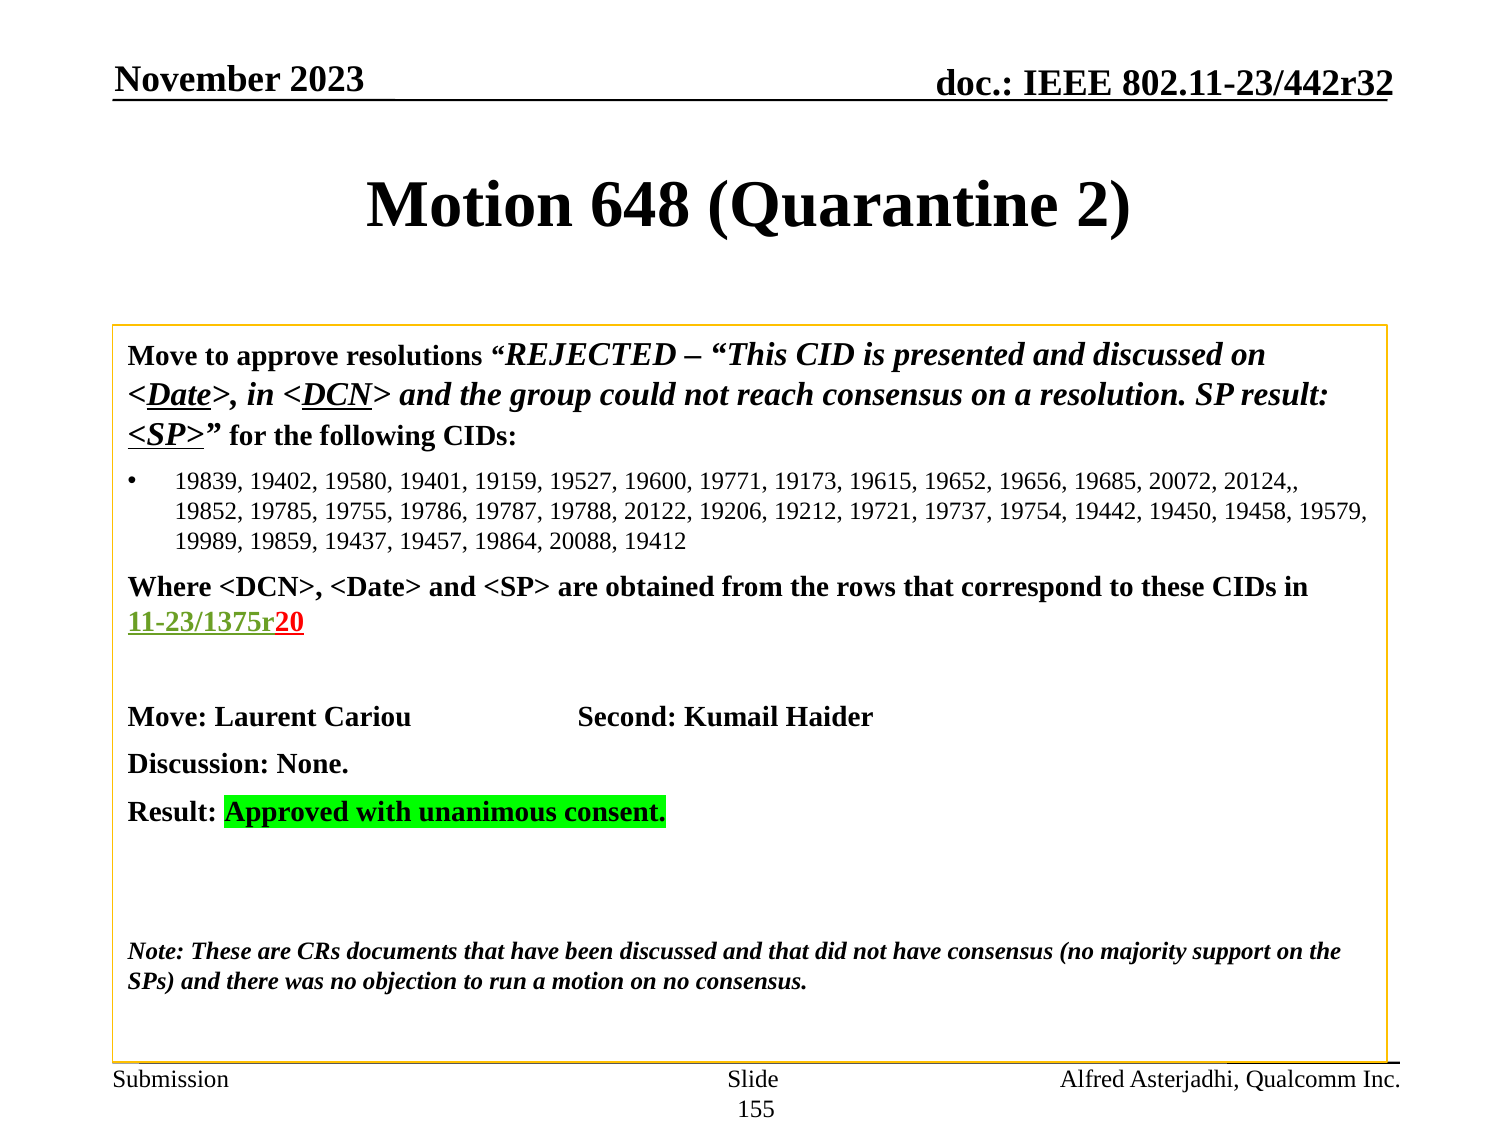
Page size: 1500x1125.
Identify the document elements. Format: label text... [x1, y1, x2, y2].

footer Alfred Asterjadhi, Qualcomm Inc. [878, 1061, 1402, 1093]
title Motion 648 (Quarantine 2) [112, 112, 1388, 288]
slide_number Slide 155 [712, 1061, 800, 1123]
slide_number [114, 62, 423, 100]
list Move to approve resolutions “REJECTED – “This CID is presented and discussed on <Date>, in <DCN> and the group could not reach consensus on a resolution. SP result: <SP>” for the following CIDs: 19839, 19402, 19580, 19401, 19159, 19527, 19600, 19771, 19173, 19615, 19652, 19656, 19685, 20072, 20124,, 19852, 19785, 19755, 19786, 19787, 19788, 20122, 19206, 19212, 19721, 19737, 19754, 19442, 19450, 19458, 19579, 19989, 19859, 19437, 19457, 19864, 20088, 19412 Where <DCN>, <Date> and <SP> are obtained from the rows that correspond to these CIDs in 11-23/1375r20 Move: Laurent Cariou Second: Kumail Haider Discussion: None. Result: Approved with unanimous consent. Note: These are CRs documents that have been discussed and that did not have consensus (no majority support on the SPs) and there was no objection to run a motion on no consensus. [112, 324, 1388, 1063]
